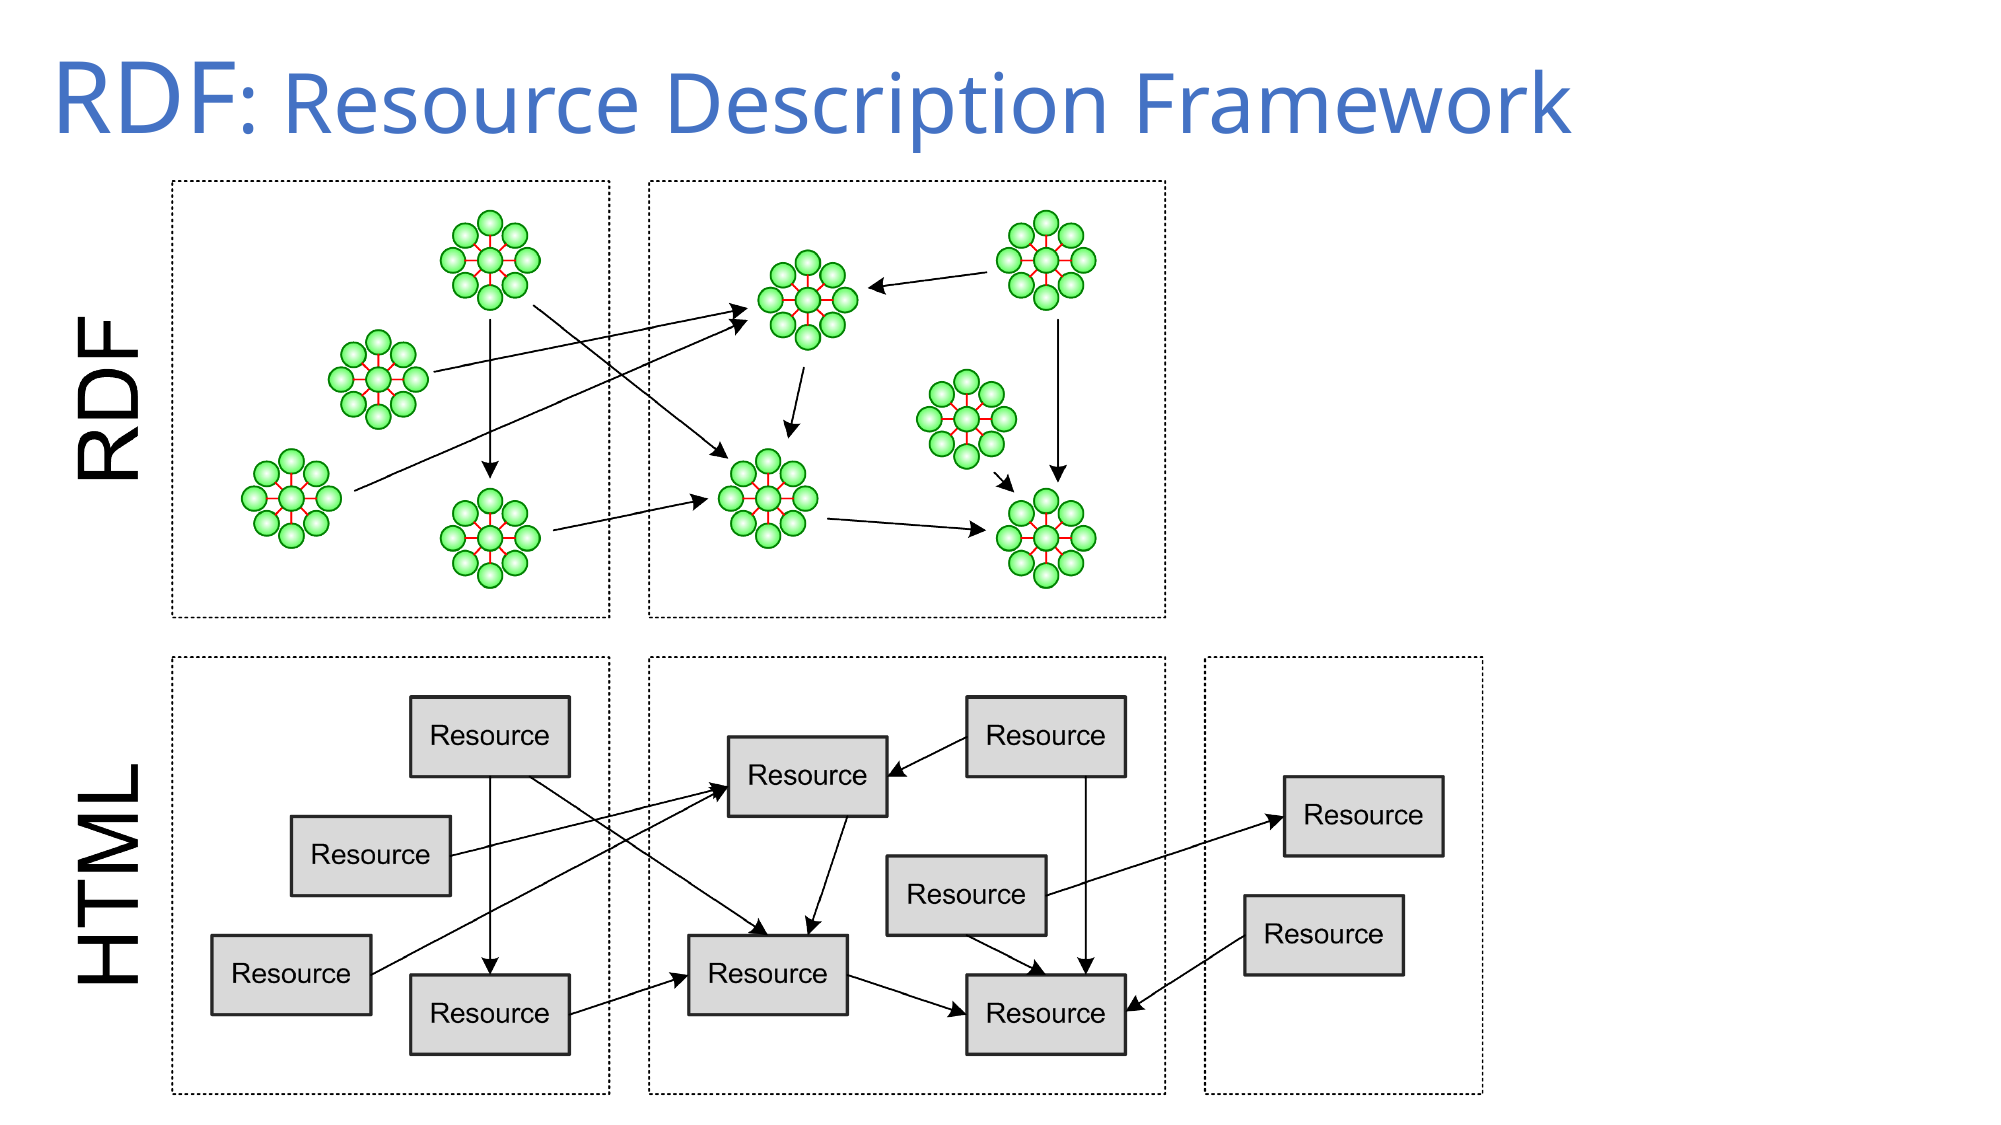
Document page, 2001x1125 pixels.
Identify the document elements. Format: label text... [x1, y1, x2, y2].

text_box RDF: Resource Description Framework [35, 26, 1731, 195]
picture [49, 179, 1484, 1111]
